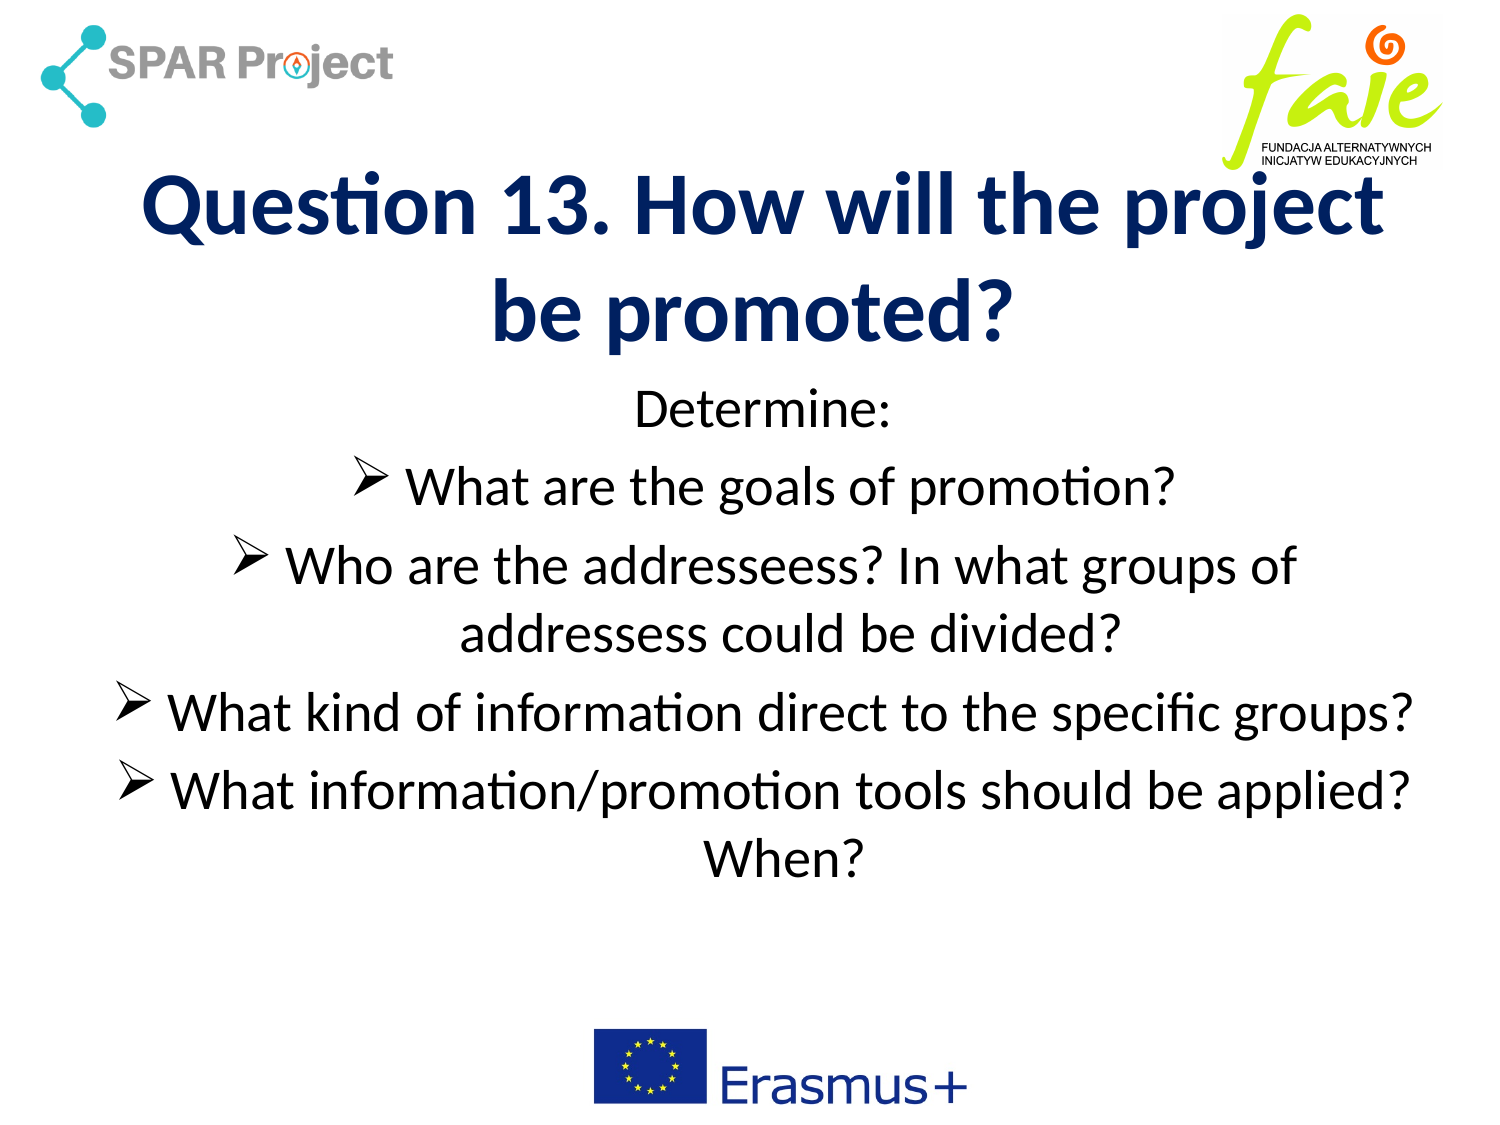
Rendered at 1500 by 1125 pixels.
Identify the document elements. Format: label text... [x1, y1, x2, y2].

list Question 13. How will the project be promoted? Determine: What are the goals of promotion? Who are the addresseess? In what groups of addressess could be divided? What kind of information direct to the specific groups? What information/promotion tools should be applied? When? [88, 137, 1439, 1014]
picture [14, 0, 451, 147]
picture [572, 1007, 988, 1125]
picture [1222, 14, 1443, 170]
